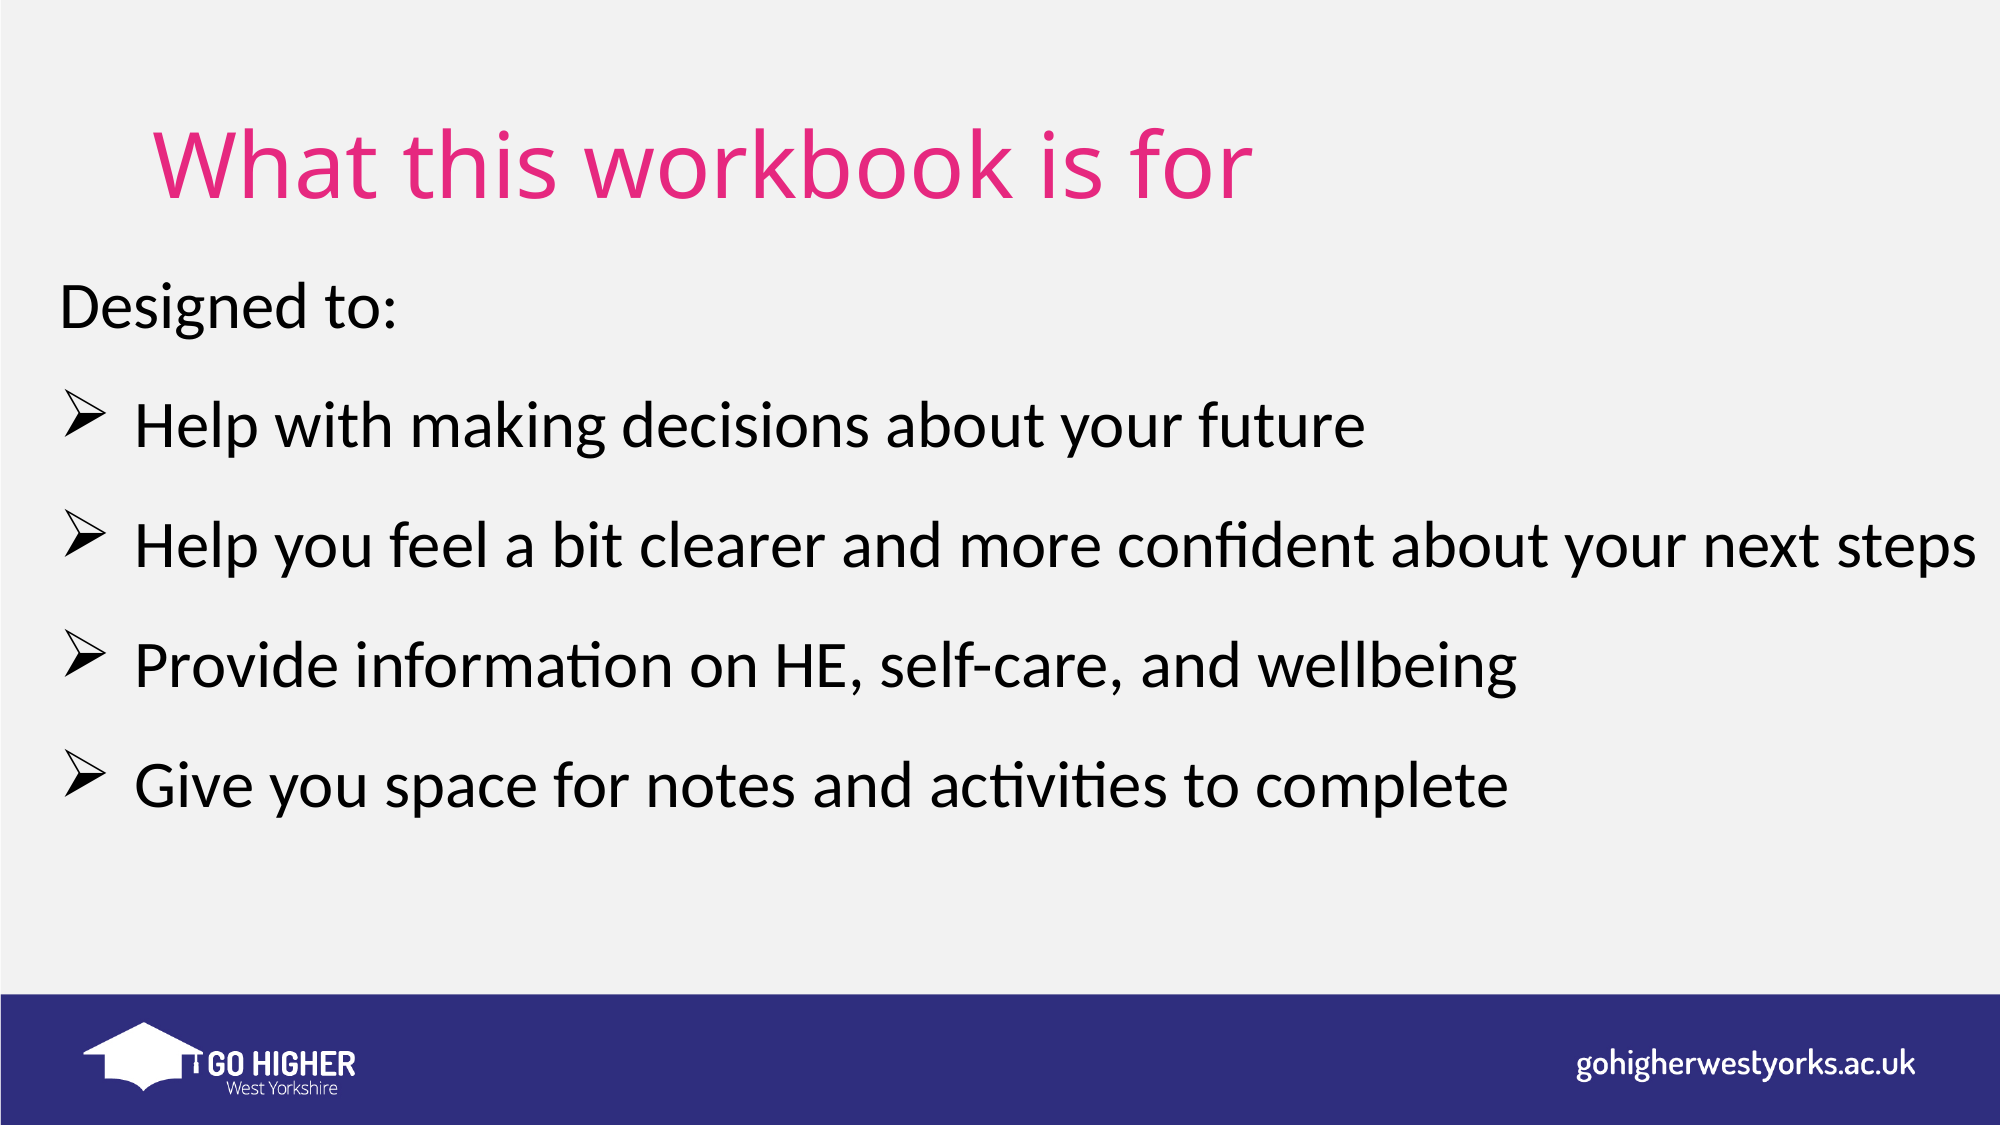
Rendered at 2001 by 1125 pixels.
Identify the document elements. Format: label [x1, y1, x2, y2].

list [0, 0, 2000, 1125]
